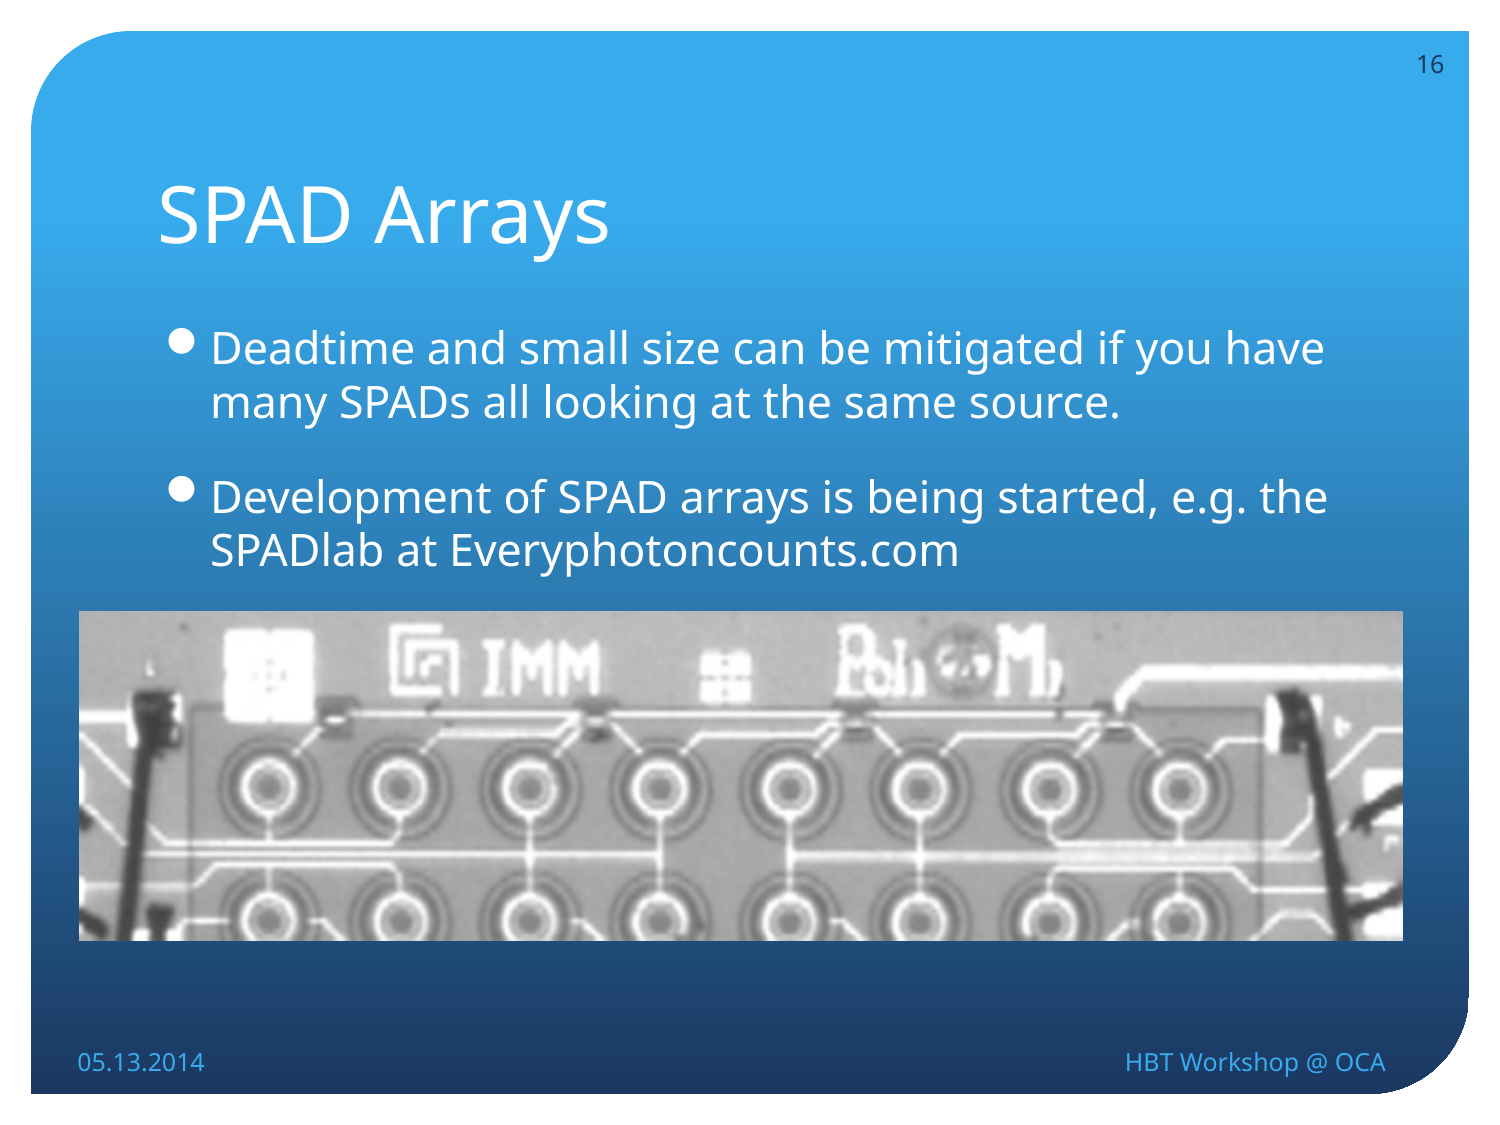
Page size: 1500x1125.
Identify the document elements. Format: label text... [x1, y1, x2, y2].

picture [78, 611, 1403, 942]
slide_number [62, 1031, 373, 1092]
slide_number 16 [1378, 36, 1460, 96]
footer HBT Workshop @ OCA [542, 1031, 1402, 1092]
list Deadtime and small size can be mitigated if you have many SPADs all looking at the same source. Development of SPAD arrays is being started, e.g. the SPADlab at Everyphotoncounts.com [149, 312, 1389, 584]
title SPAD Arrays [142, 31, 1482, 267]
